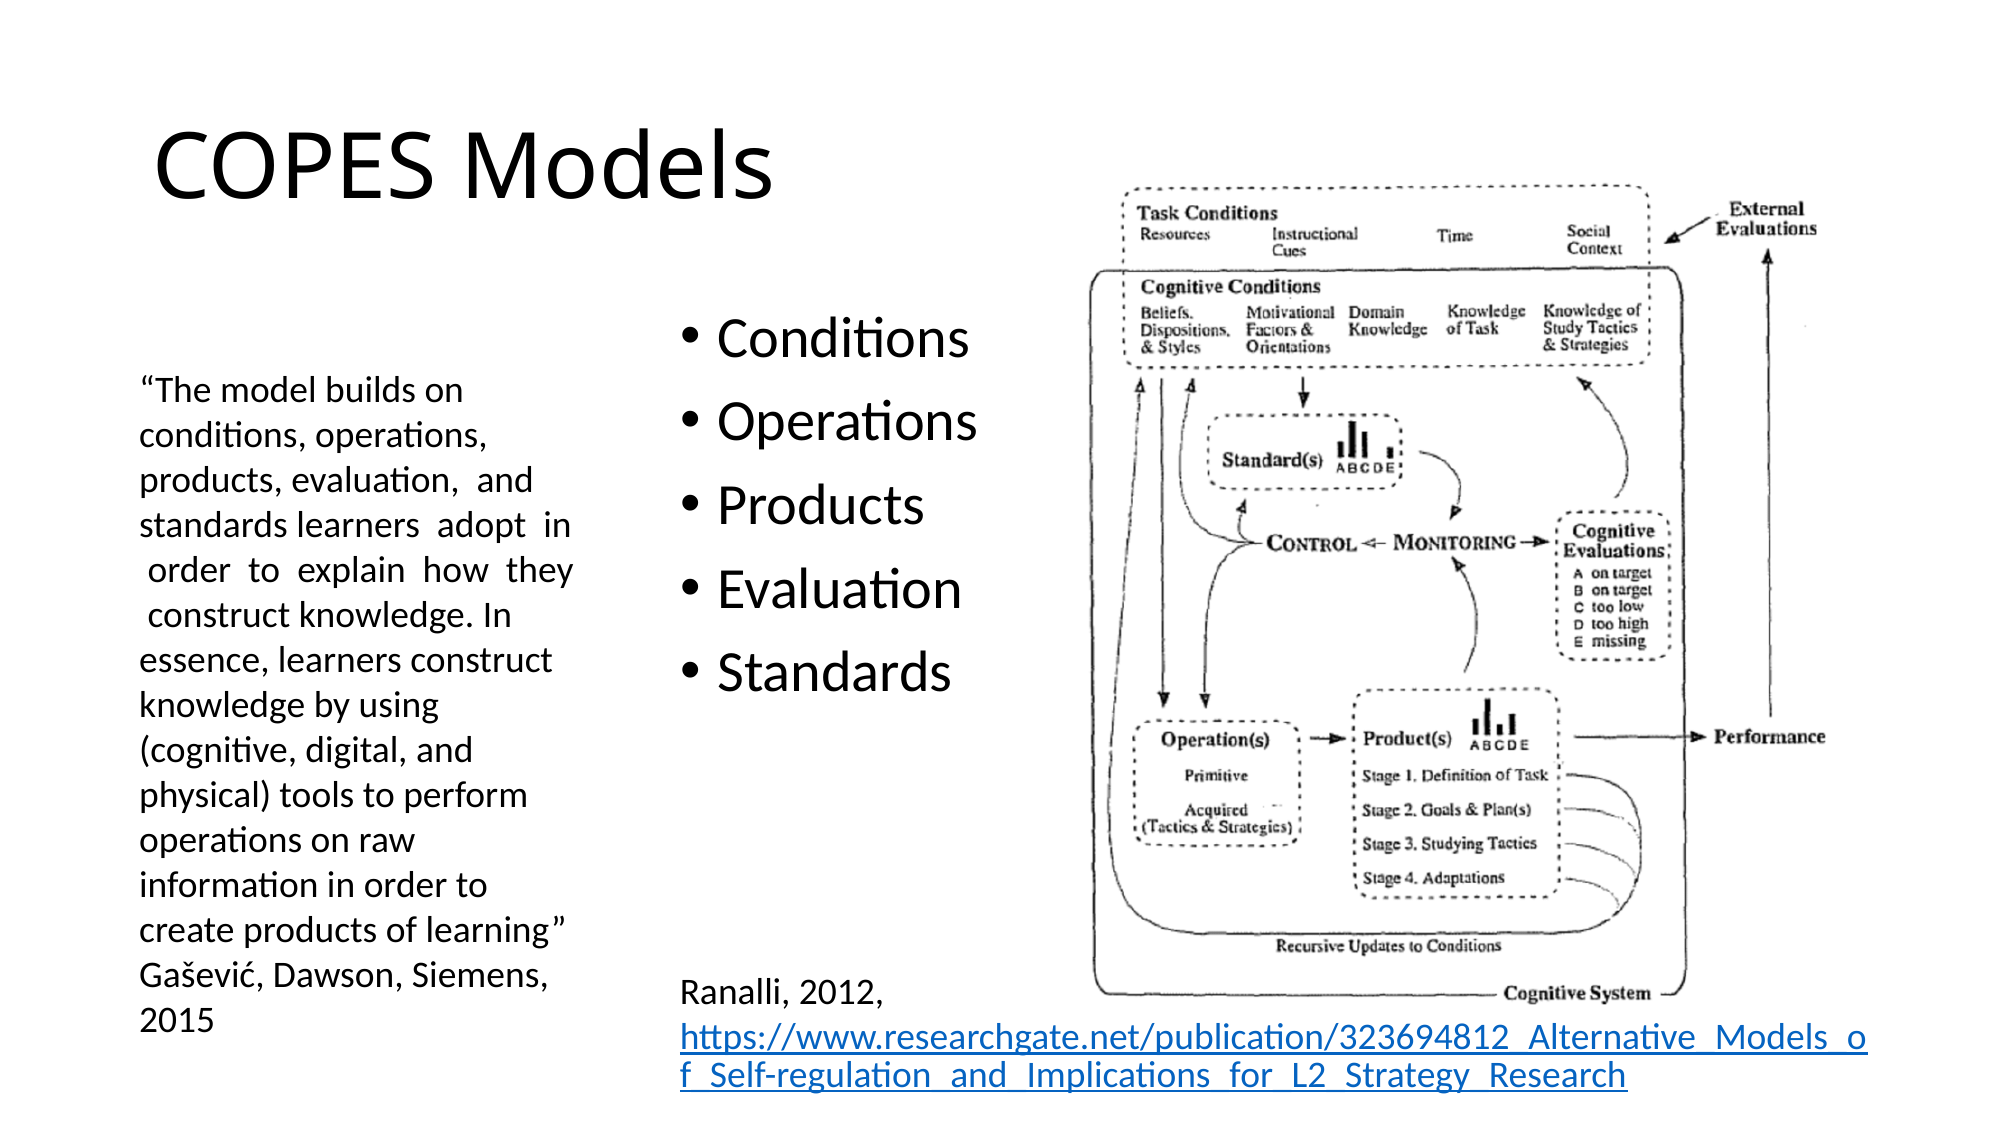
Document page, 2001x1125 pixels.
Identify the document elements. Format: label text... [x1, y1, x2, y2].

text_box “The model builds on conditions, operations, products, evaluation, and standards learners adopt in order to explain how they construct knowledge. In essence, learners construct knowledge by using (cognitive, digital, and physical) tools to perform operations on raw information in order to create products of learning” Gašević, Dawson, Siemens, 2015 [49, 357, 594, 1048]
text_box Ranalli, 2012, https://www.researchgate.net/publication/323694812_Alternative_Models_of_Self-regulation_and_Implications_for_L2_Strategy_Research [665, 960, 1885, 1110]
picture [1067, 168, 1835, 1014]
title COPES Models [137, 59, 1863, 278]
list Conditions Operations Products Evaluation Standards [665, 299, 1067, 960]
